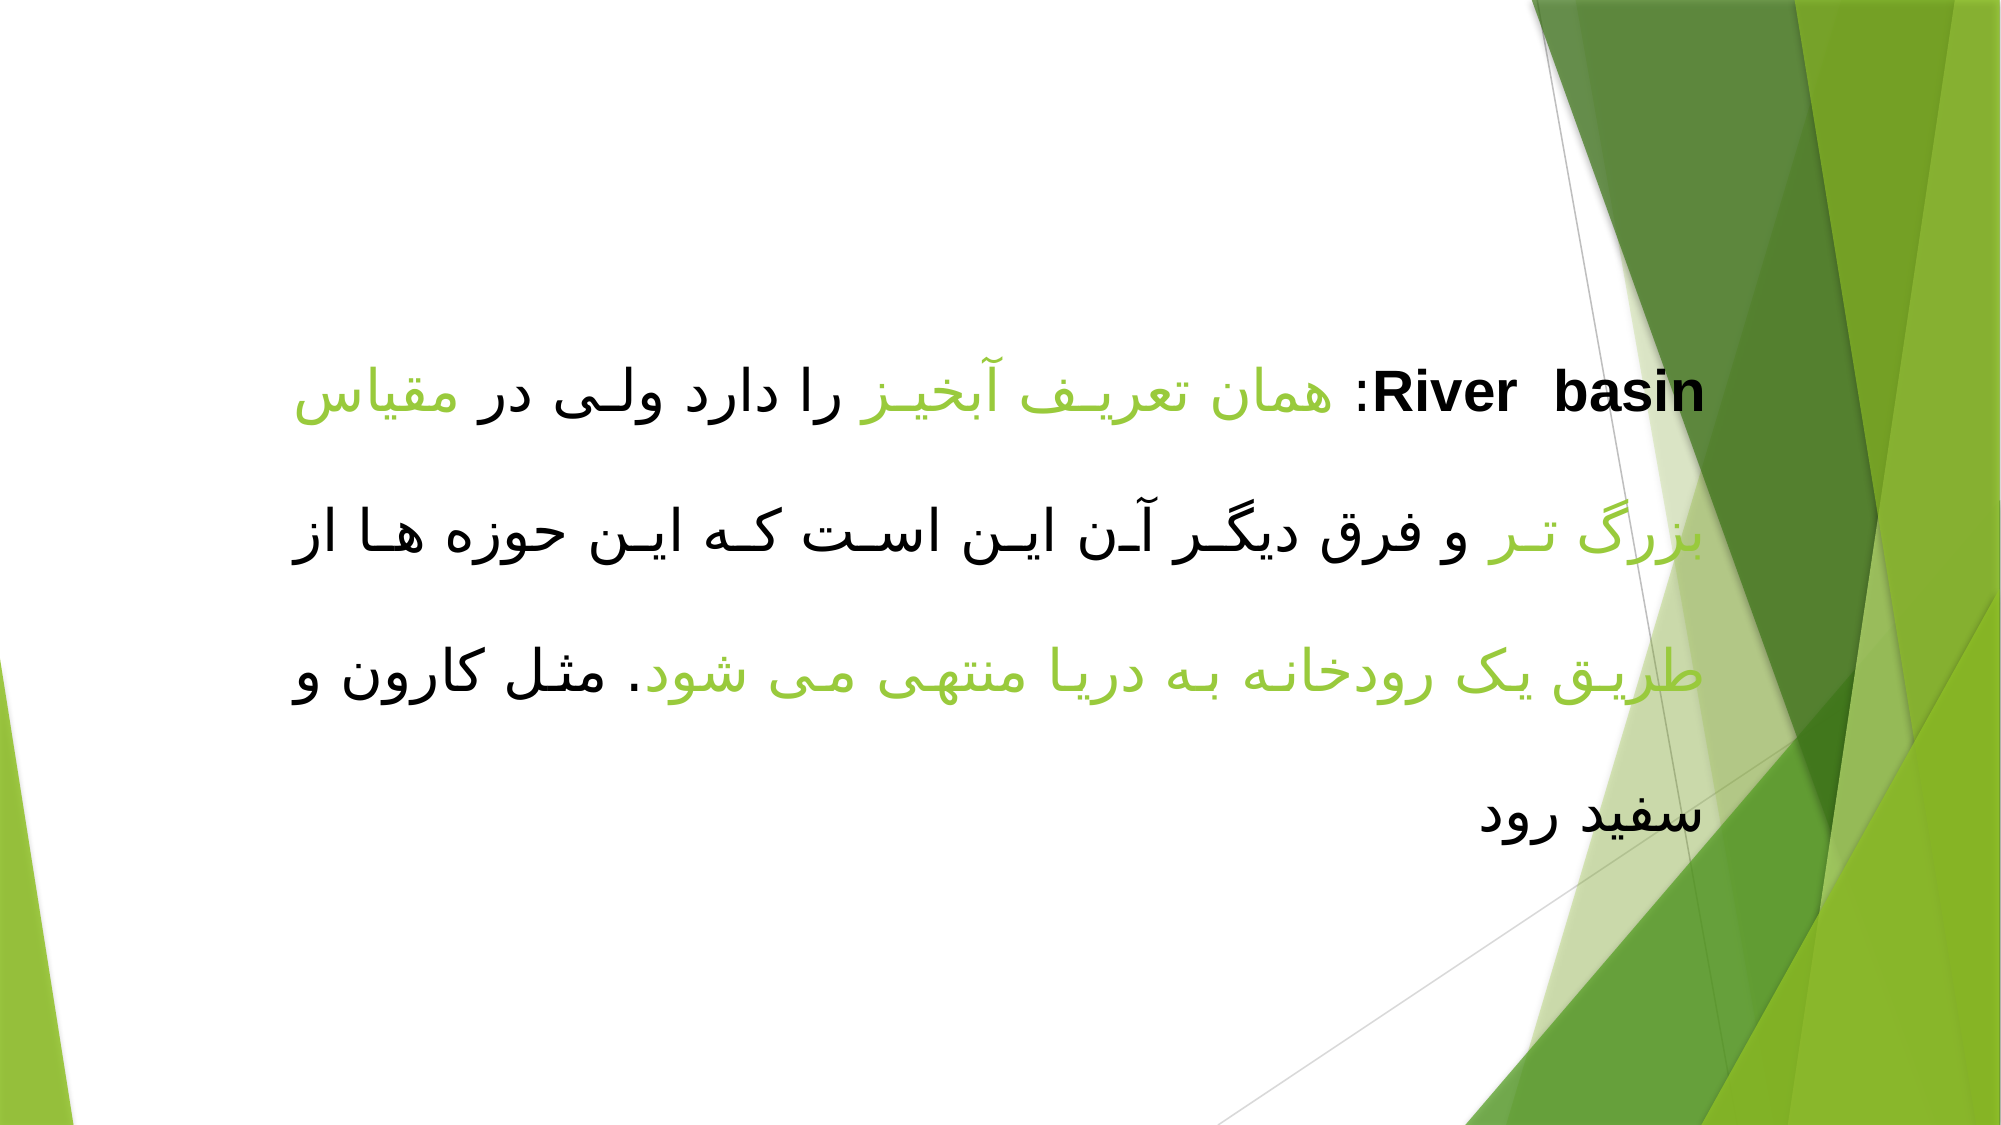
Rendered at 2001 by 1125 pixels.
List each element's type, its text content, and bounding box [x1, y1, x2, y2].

text_box River basin: همان تعریف آبخیز را دارد ولی در مقیاس بزرگ تر و فرق دیگر آن این است که این حوزه ها از طریق یک رودخانه به دریا منتهی می شود. مثل کارون و سفید رود [279, 275, 1721, 850]
